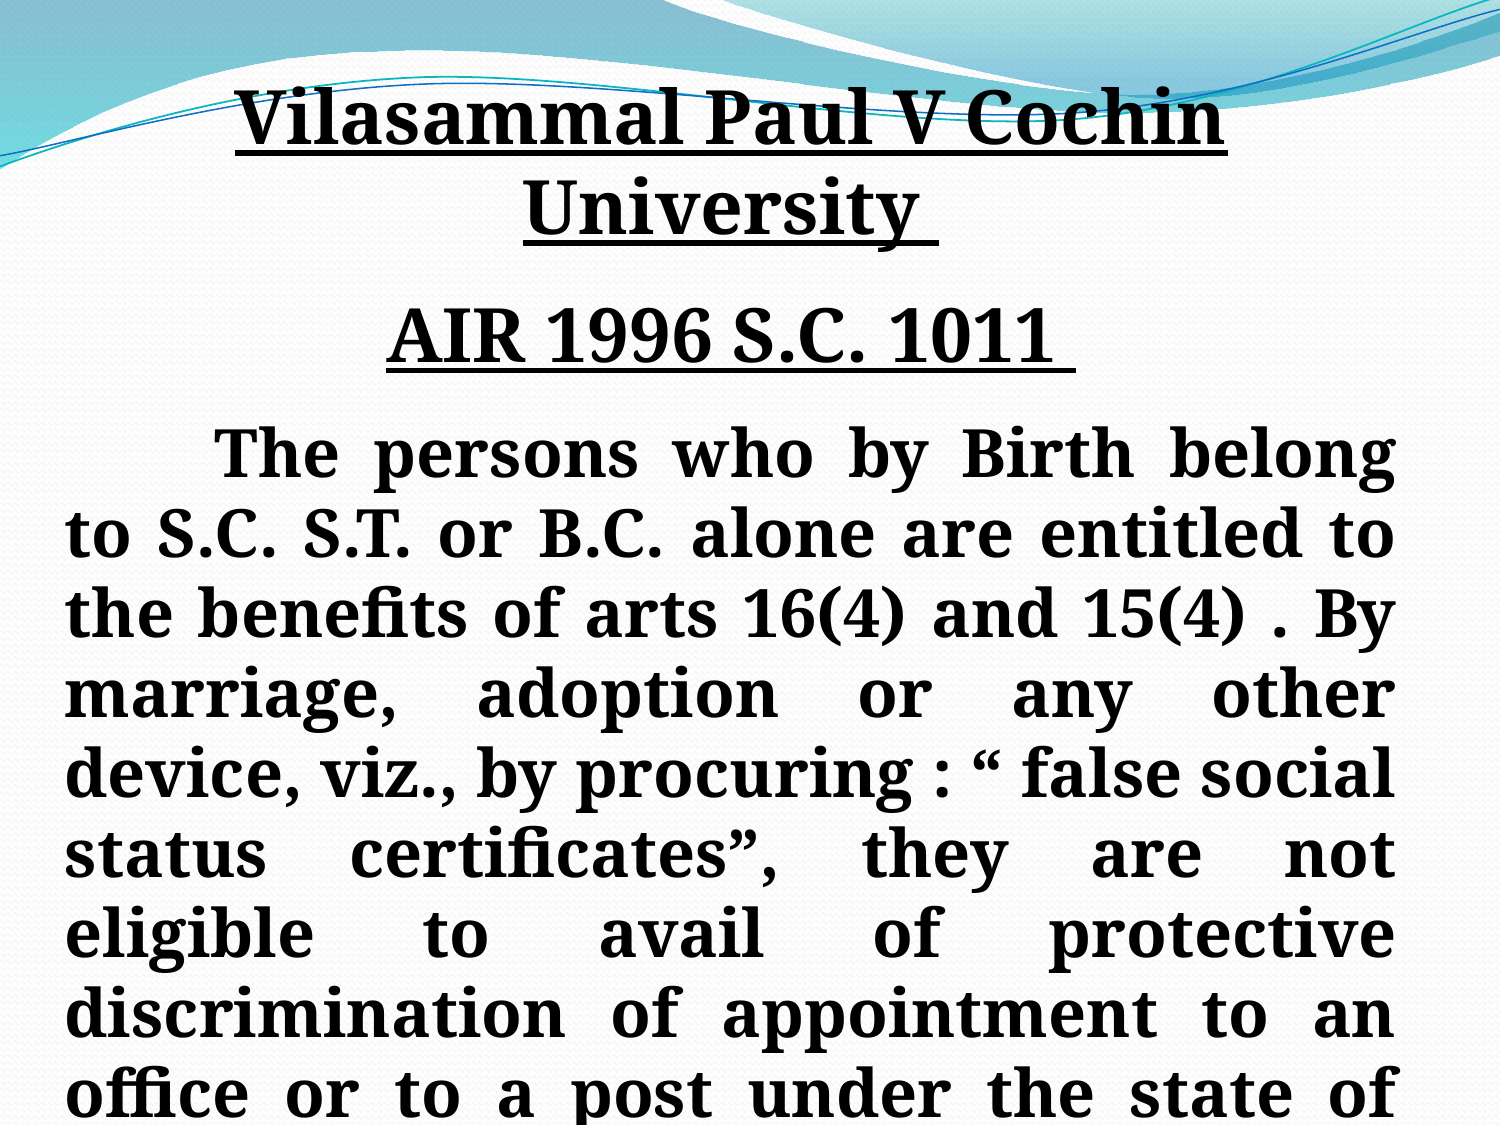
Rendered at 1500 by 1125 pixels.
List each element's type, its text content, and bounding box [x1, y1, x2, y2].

text_box Vilasammal Paul V Cochin University AIR 1996 S.C. 1011 The persons who by Birth belong to S.C. S.T. or B.C. alone are entitled to the benefits of arts 16(4) and 15(4) . By marriage, adoption or any other device, viz., by procuring : “ false social status certificates”, they are not eligible to avail of protective discrimination of appointment to an office or to a post under the state of admission in Educational Institution. [49, 62, 1413, 1125]
